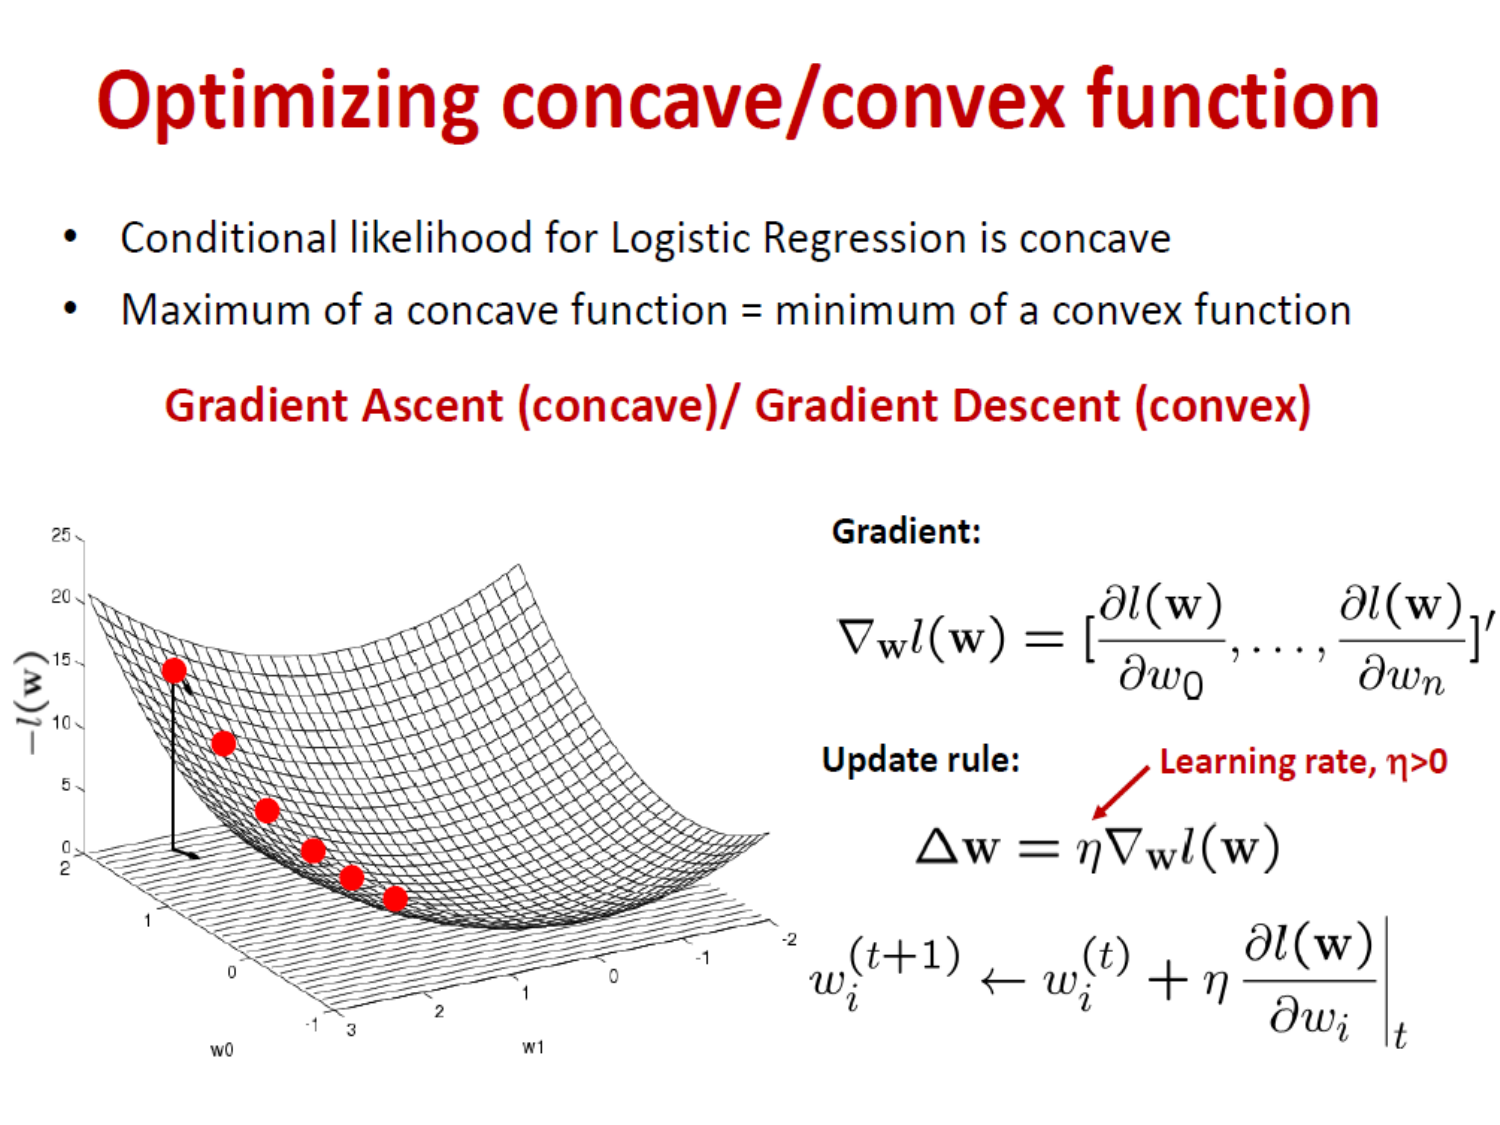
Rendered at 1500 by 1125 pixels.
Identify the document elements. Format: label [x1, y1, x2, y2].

picture [0, 62, 1500, 1063]
